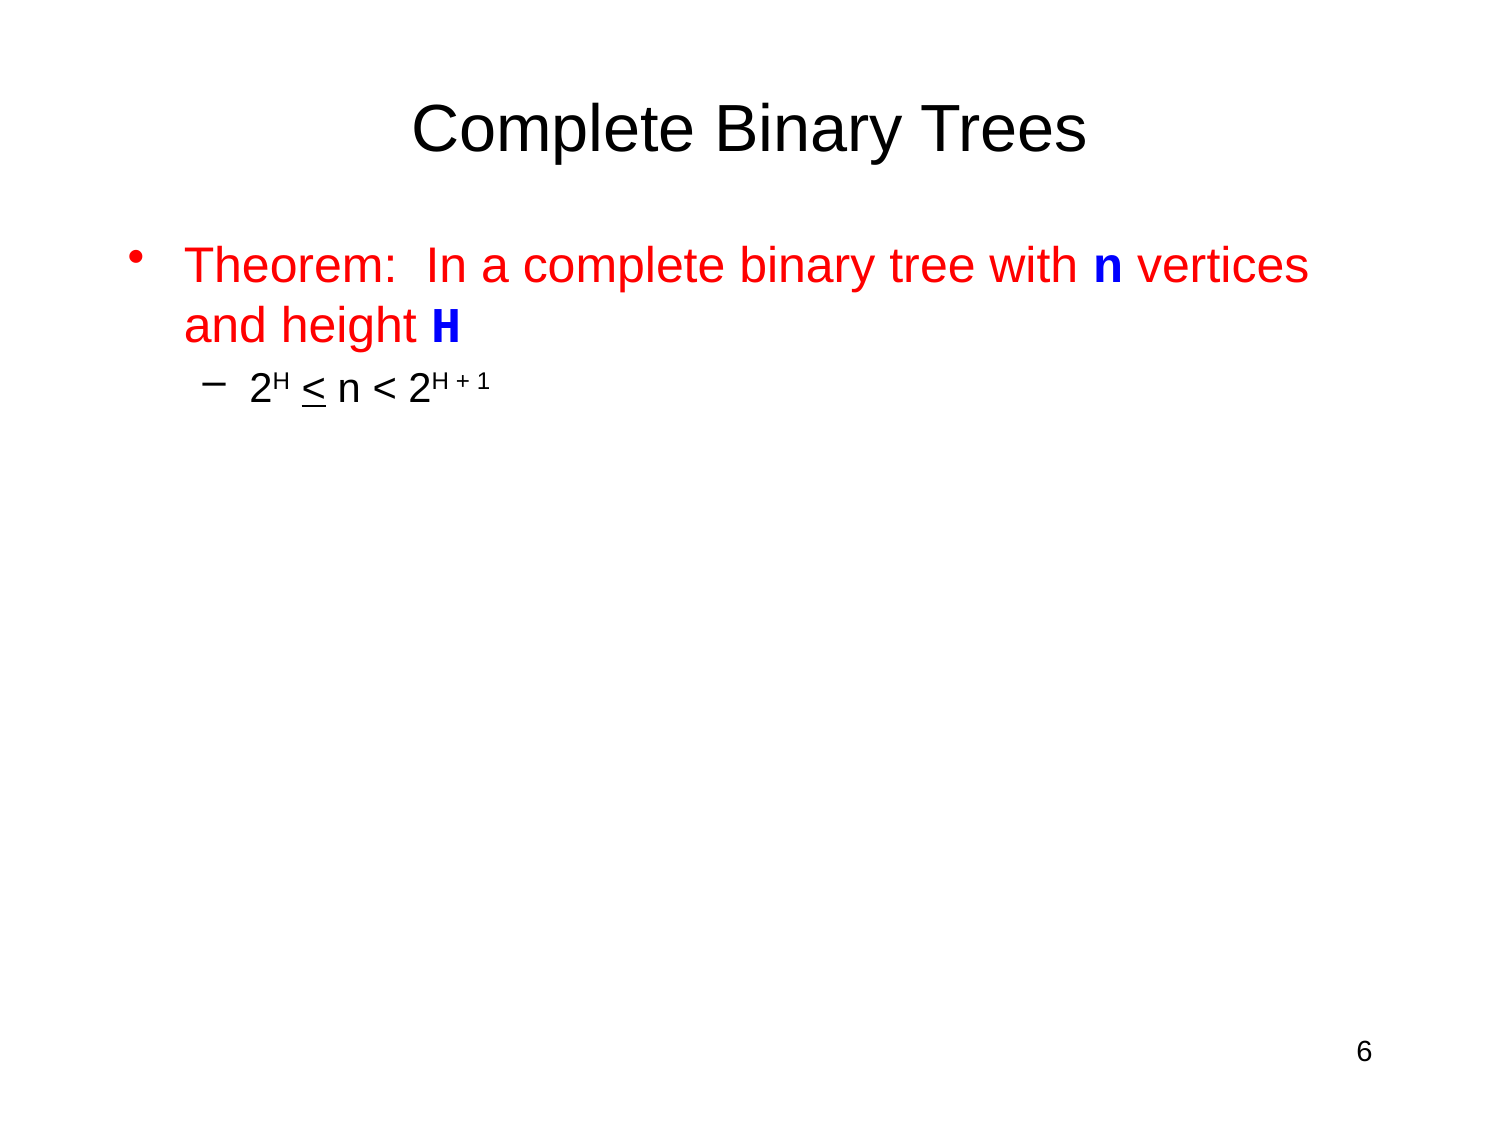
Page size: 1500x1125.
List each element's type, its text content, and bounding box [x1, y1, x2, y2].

title Complete Binary Trees [112, 62, 1388, 188]
list Theorem: In a complete binary tree with n vertices and height H 2H < n < 2H + 1 [112, 224, 1388, 1000]
slide_number 6 [1074, 1024, 1388, 1101]
